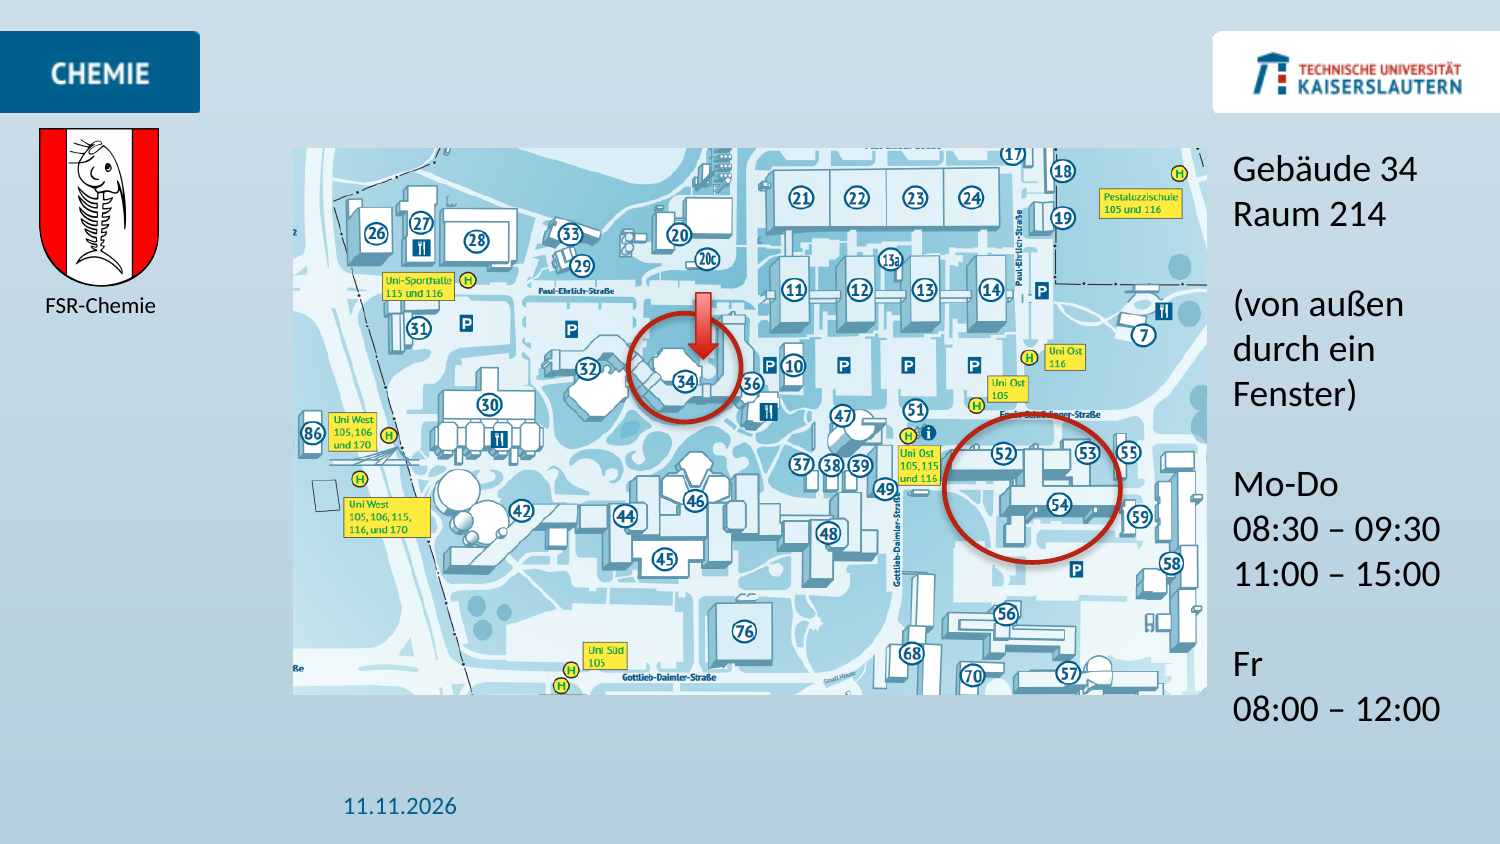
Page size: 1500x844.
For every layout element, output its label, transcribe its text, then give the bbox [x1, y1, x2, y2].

picture [39, 128, 159, 287]
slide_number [327, 782, 678, 827]
text_box FSR-Chemie [30, 282, 218, 326]
picture [1003, 148, 1023, 163]
text_box Gebäude 34 Raum 214 (von außen durch ein Fenster) Mo-Do 08:30 – 09:30 11:00 – 15:00 Fr 08:00 – 12:00 [1218, 136, 1466, 737]
picture [293, 148, 1207, 696]
